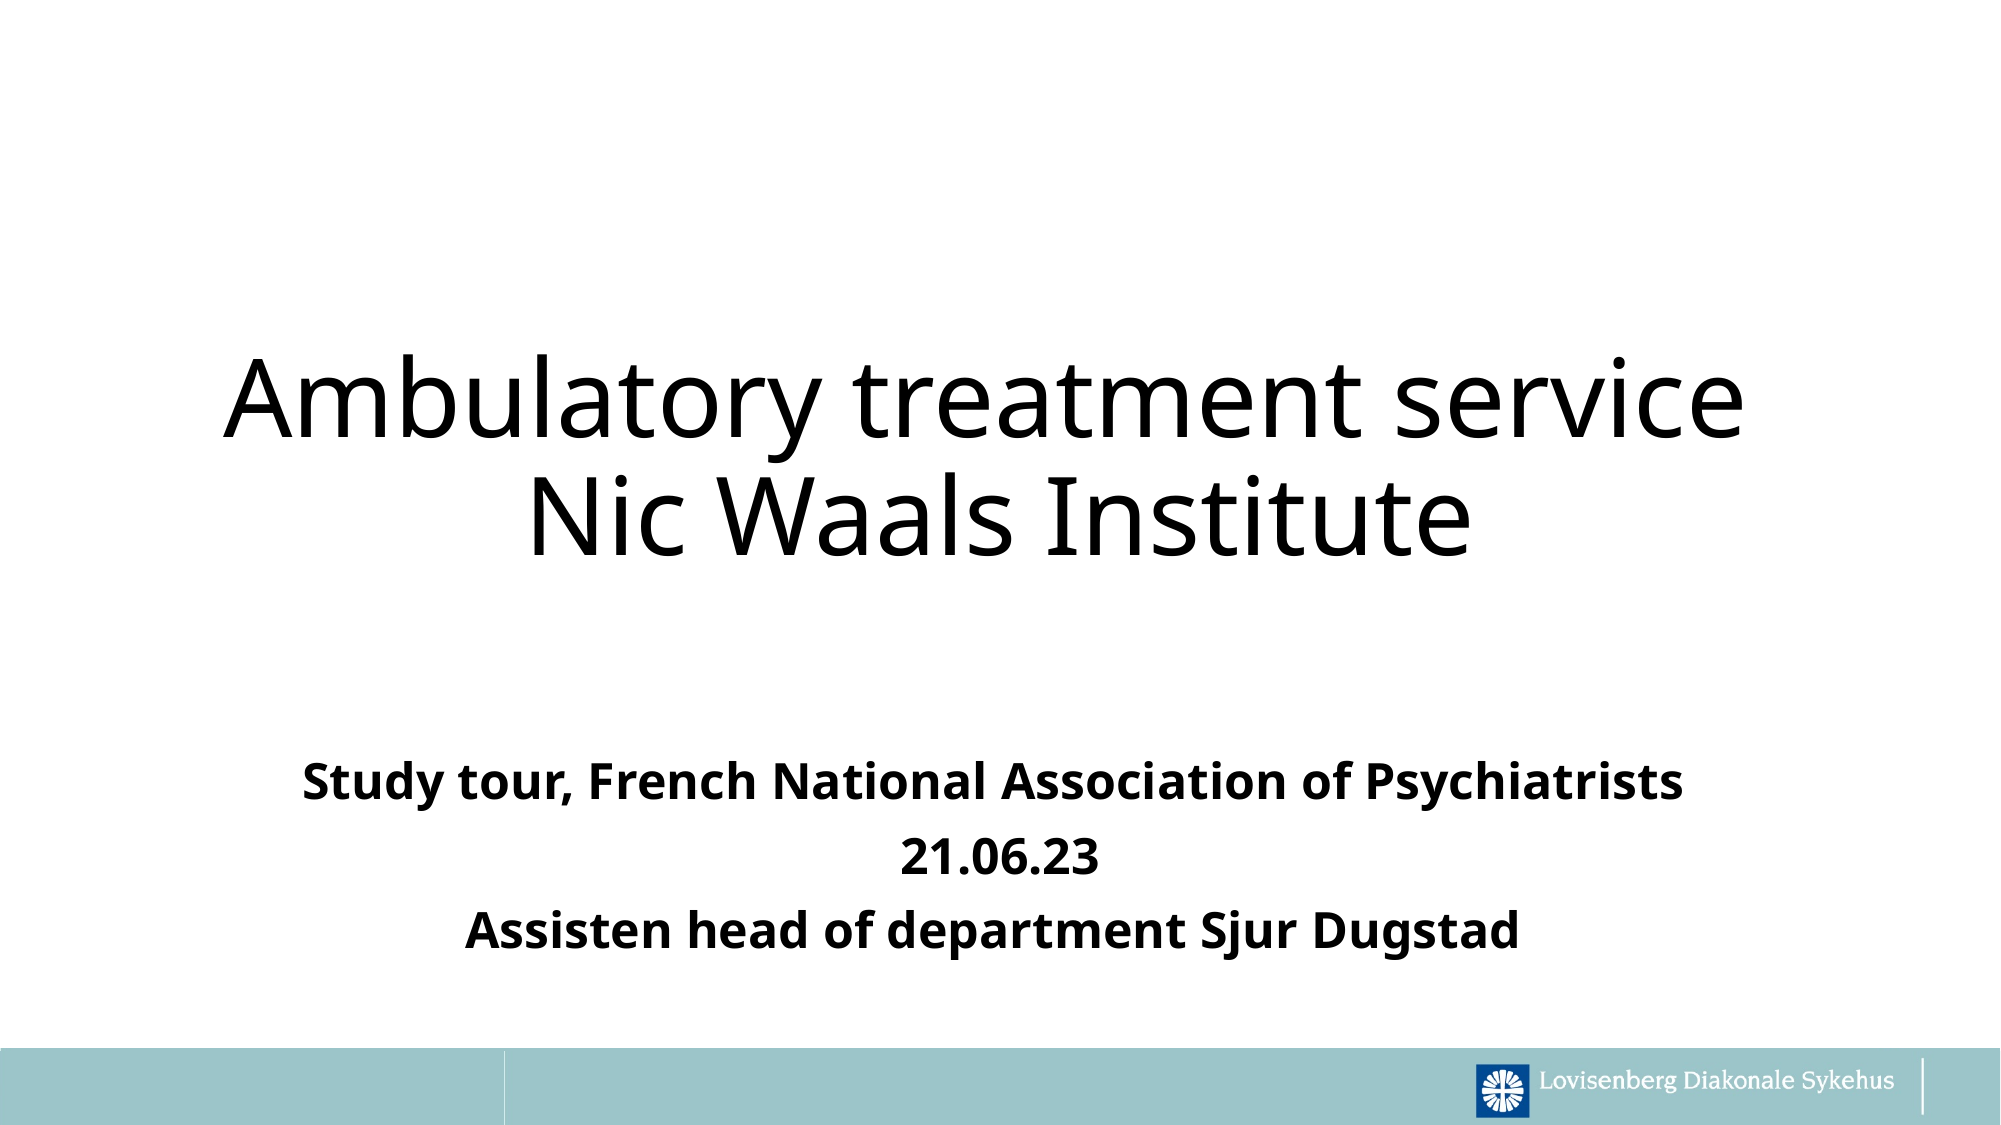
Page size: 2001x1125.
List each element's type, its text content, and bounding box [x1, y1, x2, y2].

picture [0, 1048, 2001, 1125]
title Ambulatory treatment service Nic Waals Institute [150, 259, 1850, 587]
subtitle Study tour, French National Association of Psychiatrists 21.06.23 Assisten head of department Sjur Dugstad [150, 748, 1850, 1021]
